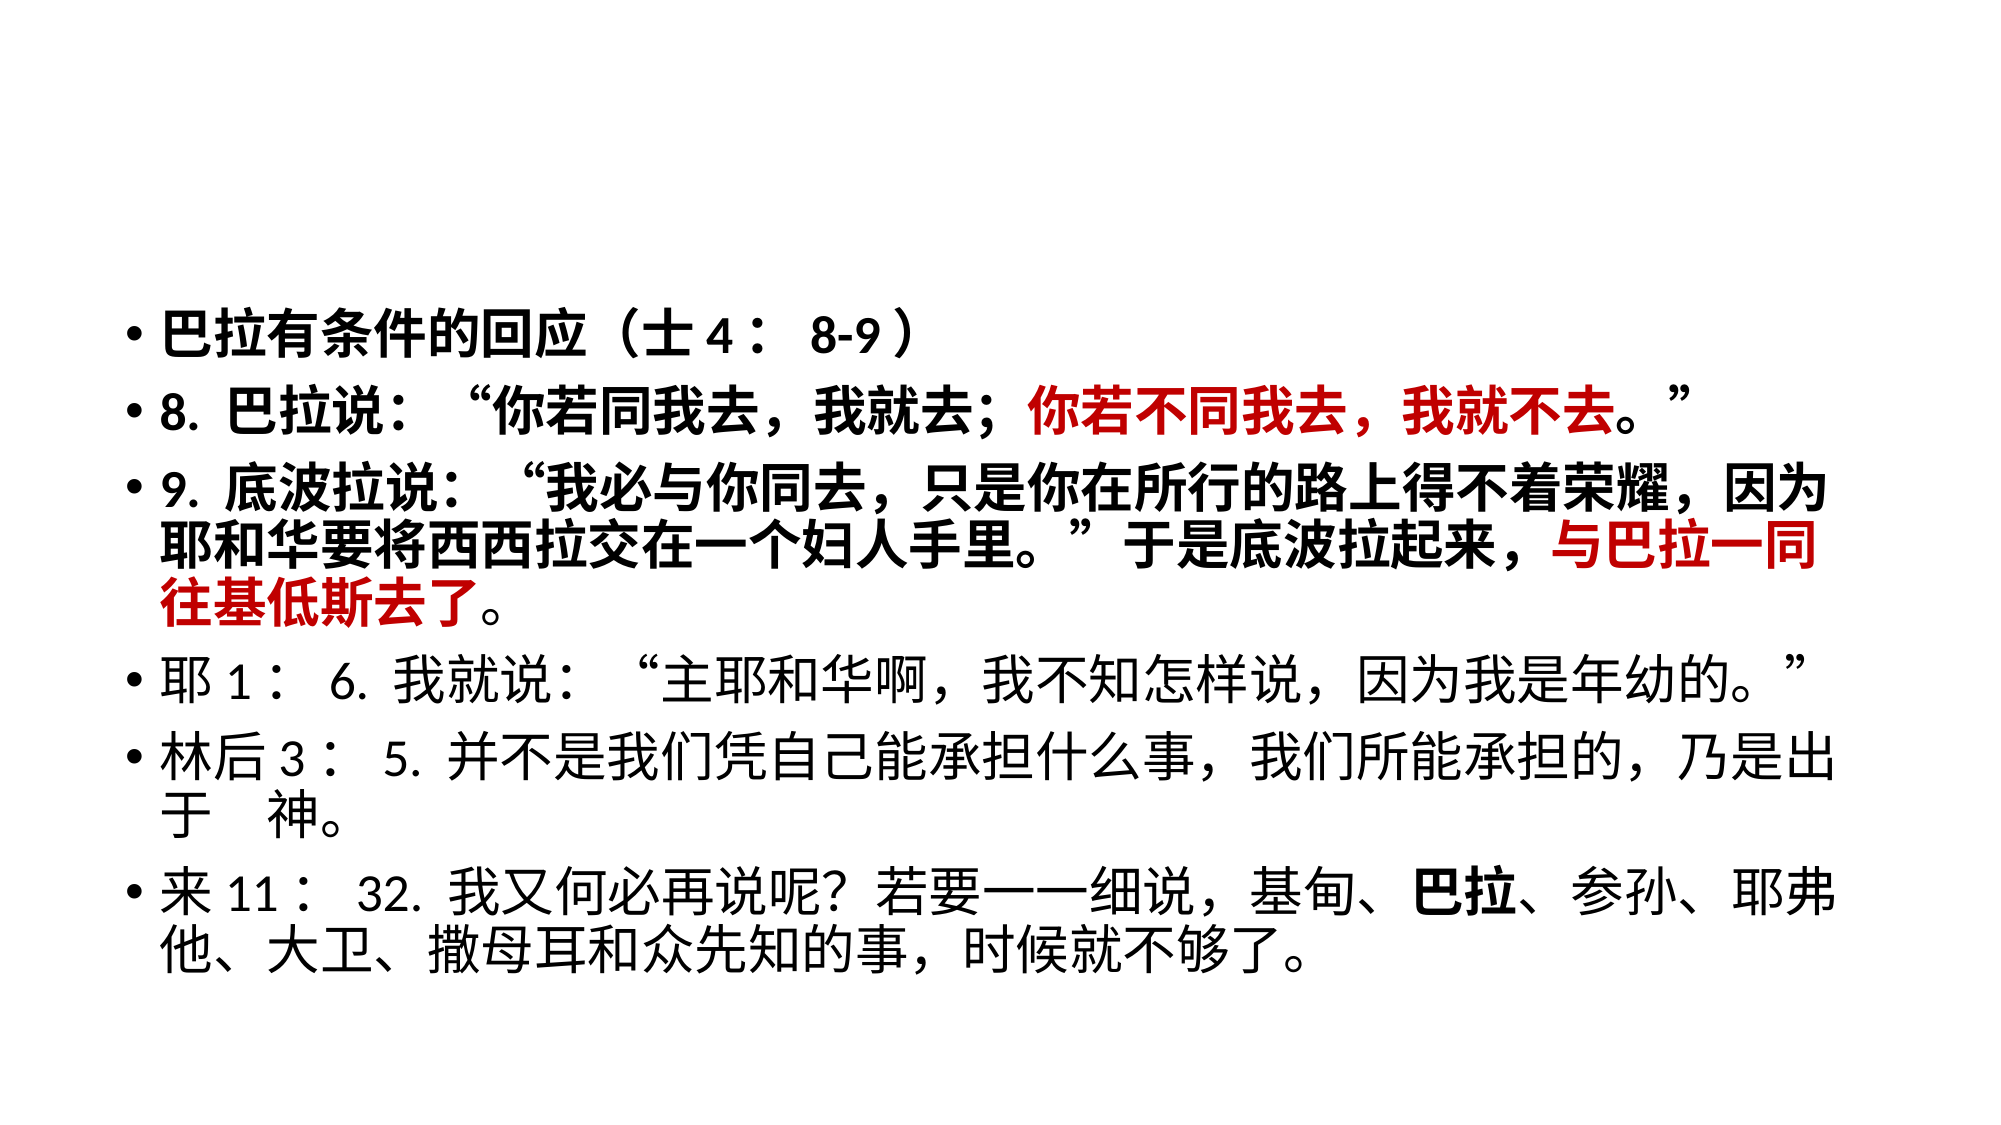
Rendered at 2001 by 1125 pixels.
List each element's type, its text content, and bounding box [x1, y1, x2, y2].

list 巴拉有条件的回应（士4：8-9） 8. 巴拉说：“你若同我去，我就去；你若不同我去，我就不去。” 9. 底波拉说：“我必与你同去，只是你在所行的路上得不着荣耀，因为耶和华要将西西拉交在一个妇人手里。”于是底波拉起来，与巴拉一同往基低斯去了。 耶1：6. 我就说：“主耶和华啊，我不知怎样说，因为我是年幼的。” 林后3：5. 并不是我们凭自己能承担什么事，我们所能承担的，乃是出于 神。 来11：32. 我又何必再说呢？若要一一细说，基甸、巴拉、参孙、耶弗他、大卫、撒母耳和众先知的事，时候就不够了。 [110, 299, 1869, 1050]
